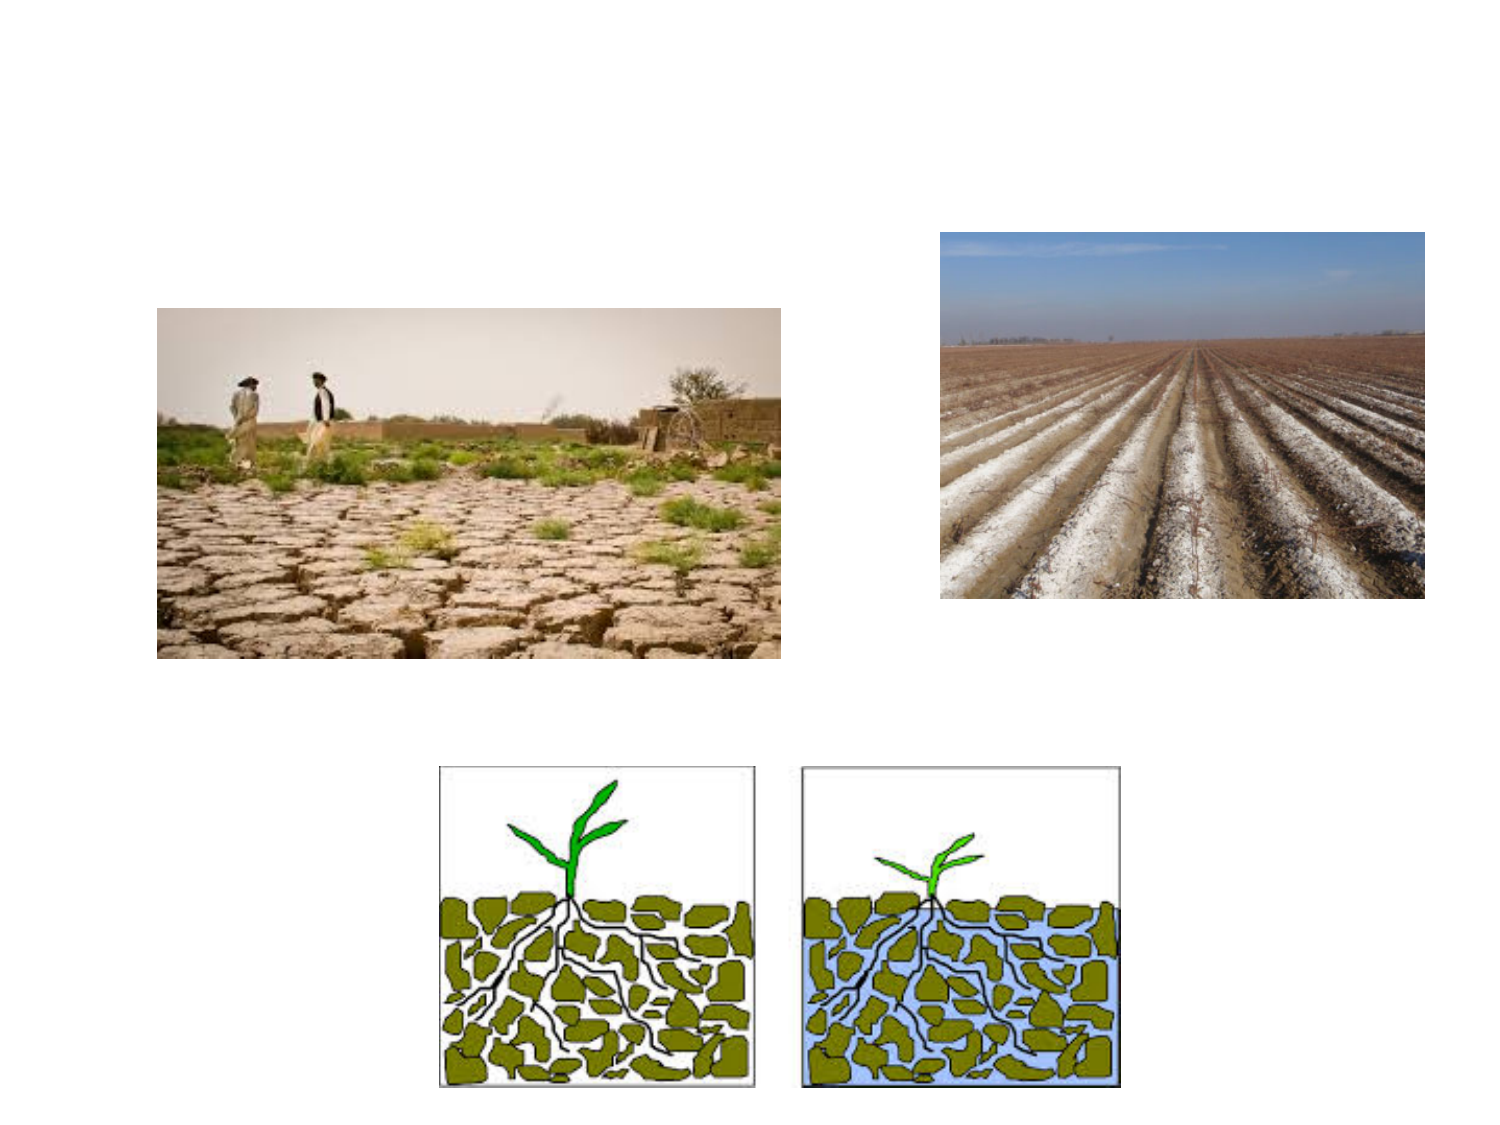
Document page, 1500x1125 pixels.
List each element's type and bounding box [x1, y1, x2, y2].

picture [439, 766, 1121, 1088]
picture [939, 232, 1426, 599]
picture [156, 308, 781, 659]
